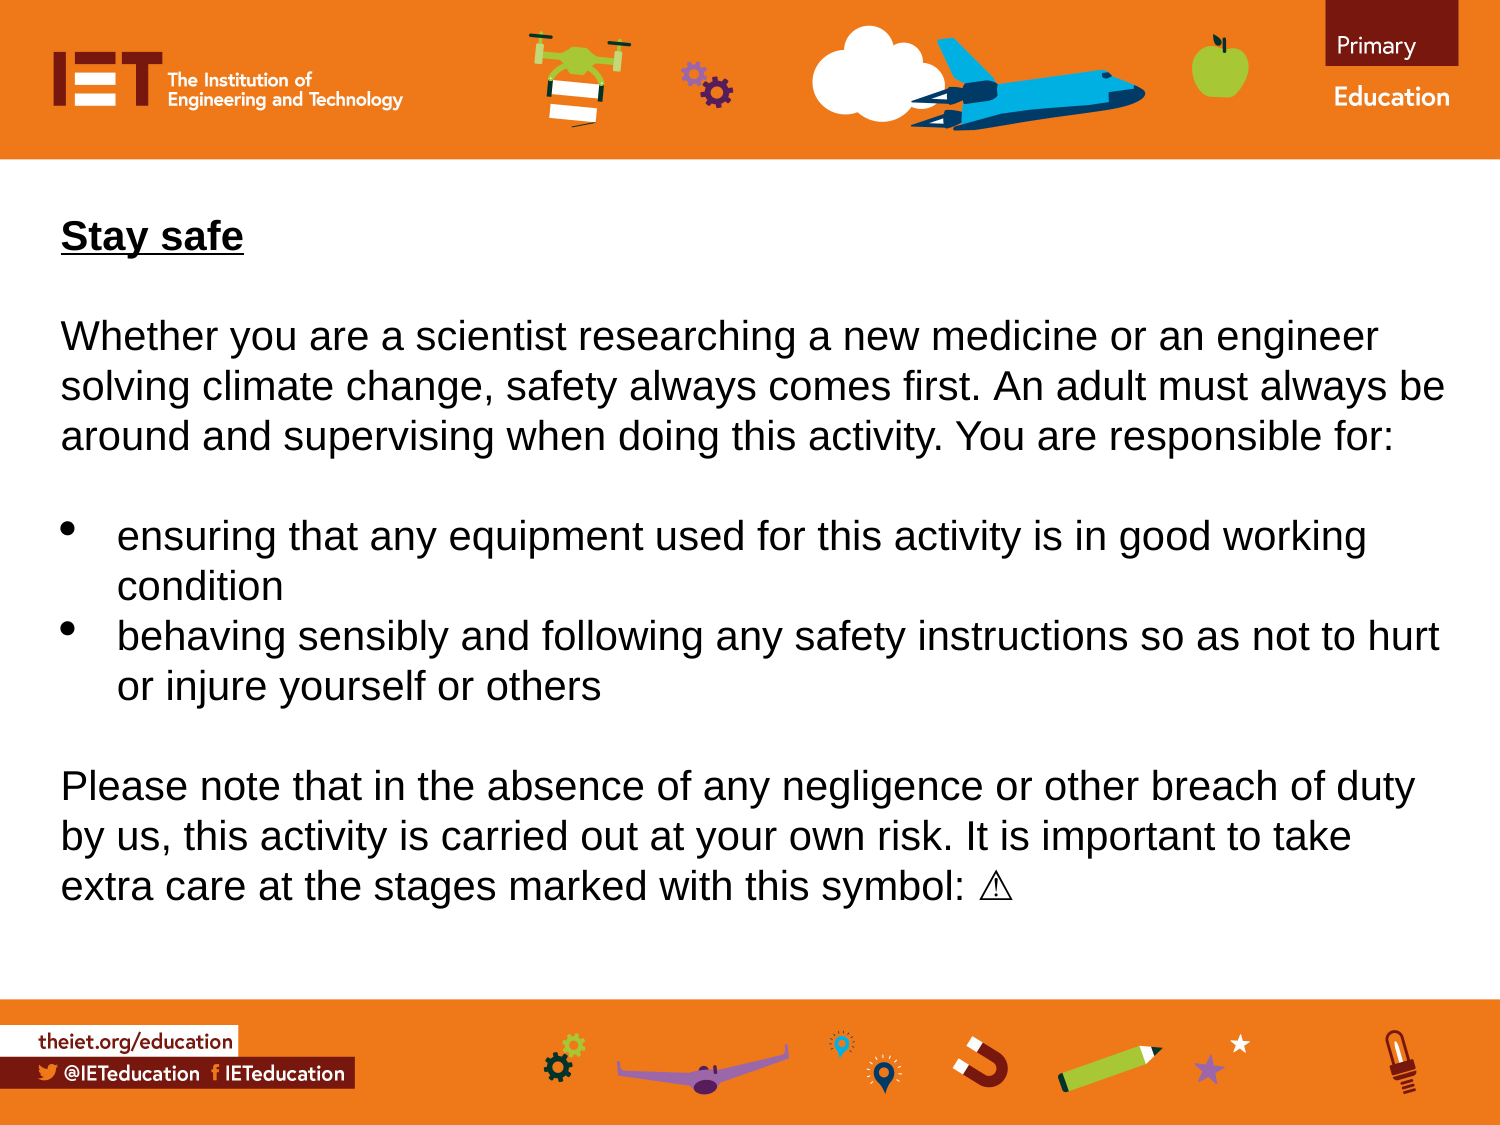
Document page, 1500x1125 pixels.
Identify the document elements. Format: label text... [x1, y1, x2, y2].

text_box Stay safe Whether you are a scientist researching a new medicine or an engineer solving climate change, safety always comes first. An adult must always be around and supervising when doing this activity. You are responsible for: ensuring that any equipment used for this activity is in good working condition behaving sensibly and following any safety instructions so as not to hurt or injure yourself or others Please note that in the absence of any negligence or other breach of duty by us, this activity is carried out at your own risk. It is important to take extra care at the stages marked with this symbol: ⚠ [45, 201, 1466, 917]
picture [0, 0, 1500, 1125]
